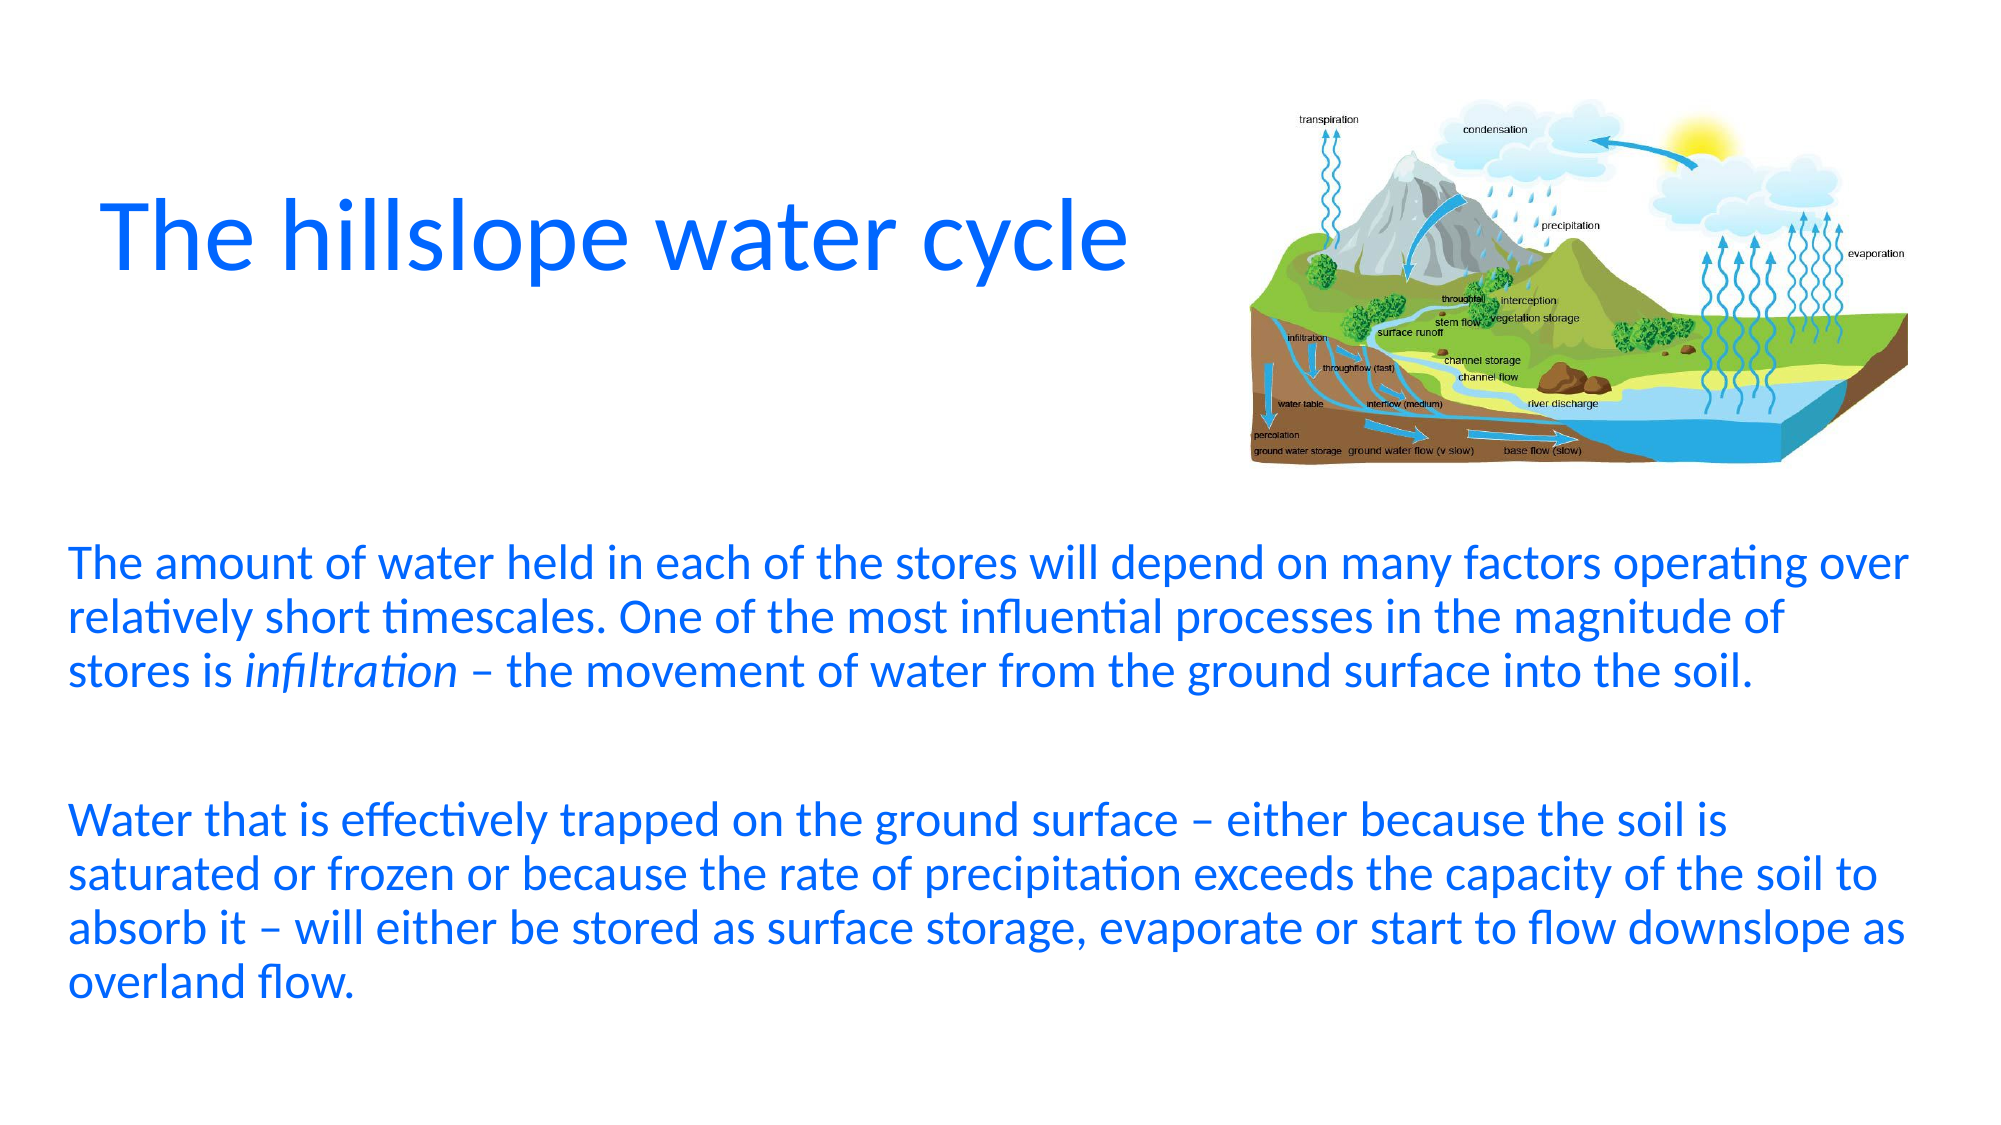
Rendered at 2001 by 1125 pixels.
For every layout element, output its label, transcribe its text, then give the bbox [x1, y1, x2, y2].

picture [1249, 99, 1908, 531]
title The hillslope water cycle [84, 170, 1167, 303]
list The amount of water held in each of the stores will depend on many factors operating over relatively short timescales. One of the most influential processes in the magnitude of stores is infiltration – the movement of water from the ground surface into the soil. Water that is effectively trapped on the ground surface – either because the soil is saturated or frozen or because the rate of precipitation exceeds the capacity of the soil to absorb it – will either be stored as surface storage, evaporate or start to flow downslope as overland flow. [52, 447, 1928, 1084]
